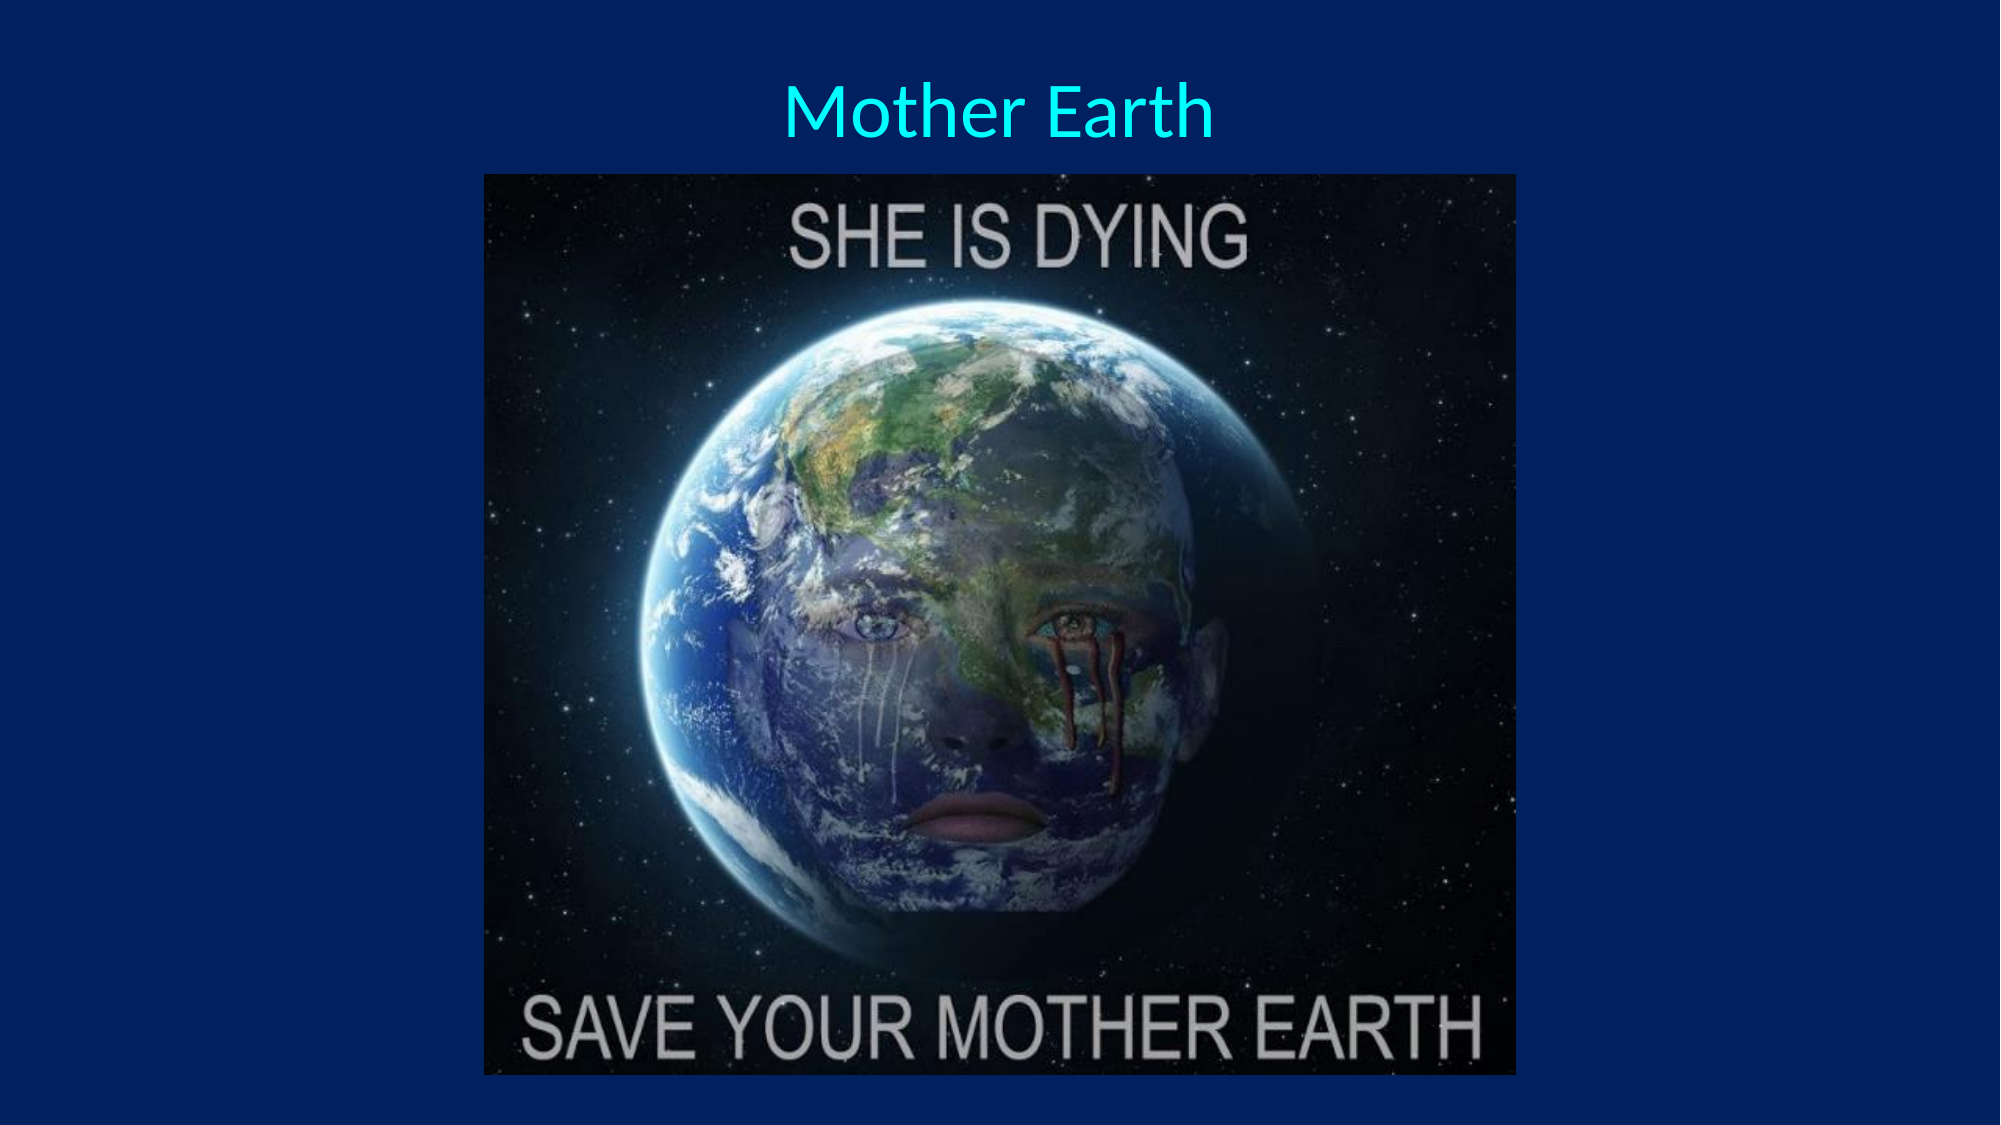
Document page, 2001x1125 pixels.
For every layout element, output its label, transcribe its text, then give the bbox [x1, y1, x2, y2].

title Mother Earth [500, 37, 1500, 173]
picture [484, 174, 1516, 1076]
